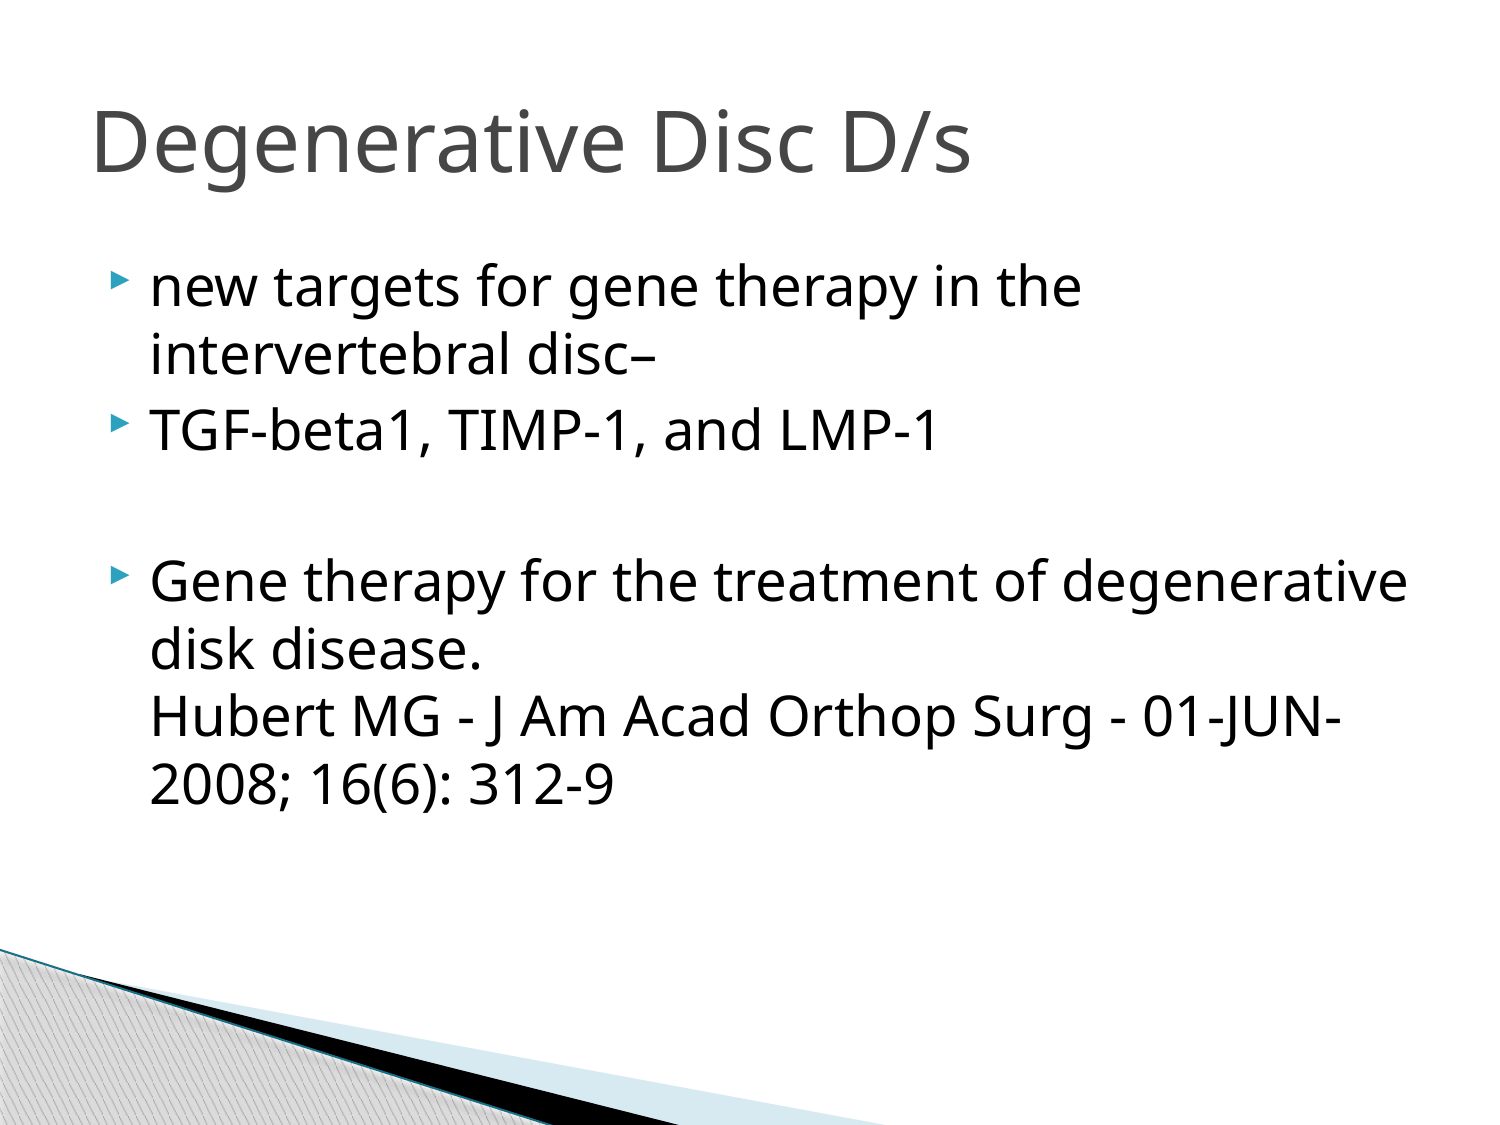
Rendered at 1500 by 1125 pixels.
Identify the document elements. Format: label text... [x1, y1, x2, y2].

title Degenerative Disc D/s [75, 45, 1425, 233]
list new targets for gene therapy in the intervertebral disc– TGF-beta1, TIMP-1, and LMP-1 Gene therapy for the treatment of degenerative disk disease. Hubert MG - J Am Acad Orthop Surg - 01-JUN-2008; 16(6): 312-9 [75, 243, 1425, 986]
